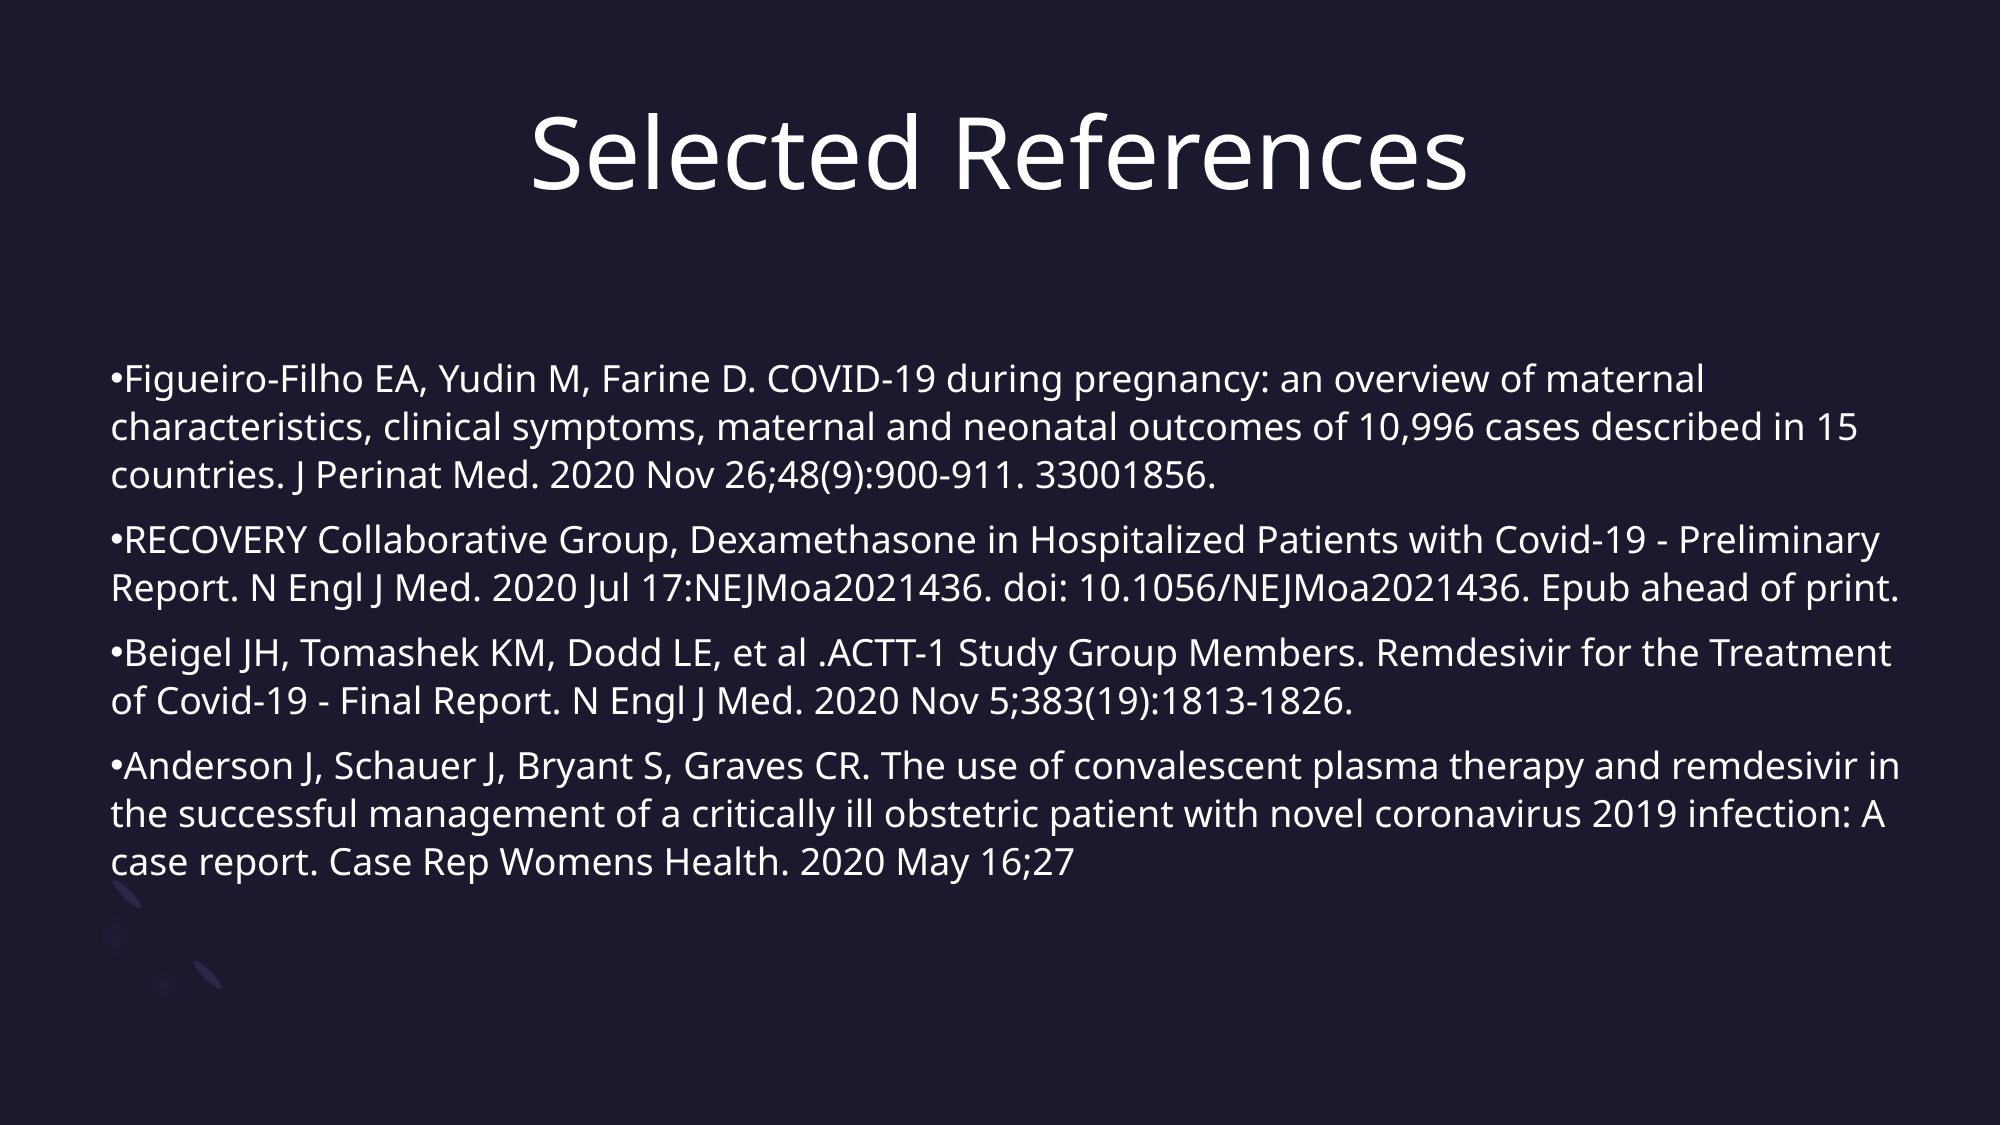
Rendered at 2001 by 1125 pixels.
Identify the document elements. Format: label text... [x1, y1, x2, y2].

title Selected References [90, 90, 1910, 309]
list Figueiro-Filho EA, Yudin M, Farine D. COVID-19 during pregnancy: an overview of maternal characteristics, clinical symptoms, maternal and neonatal outcomes of 10,996 cases described in 15 countries. J Perinat Med. 2020 Nov 26;48(9):900-911. 33001856. RECOVERY Collaborative Group, Dexamethasone in Hospitalized Patients with Covid-19 - Preliminary Report. N Engl J Med. 2020 Jul 17:NEJMoa2021436. doi: 10.1056/NEJMoa2021436. Epub ahead of print. Beigel JH, Tomashek KM, Dodd LE, et al .ACTT-1 Study Group Members. Remdesivir for the Treatment of Covid-19 - Final Report. N Engl J Med. 2020 Nov 5;383(19):1813-1826. Anderson J, Schauer J, Bryant S, Graves CR. The use of convalescent plasma therapy and remdesivir in the successful management of a critically ill obstetric patient with novel coronavirus 2019 infection: A case report. Case Rep Womens Health. 2020 May 16;27 [110, 351, 1930, 1005]
